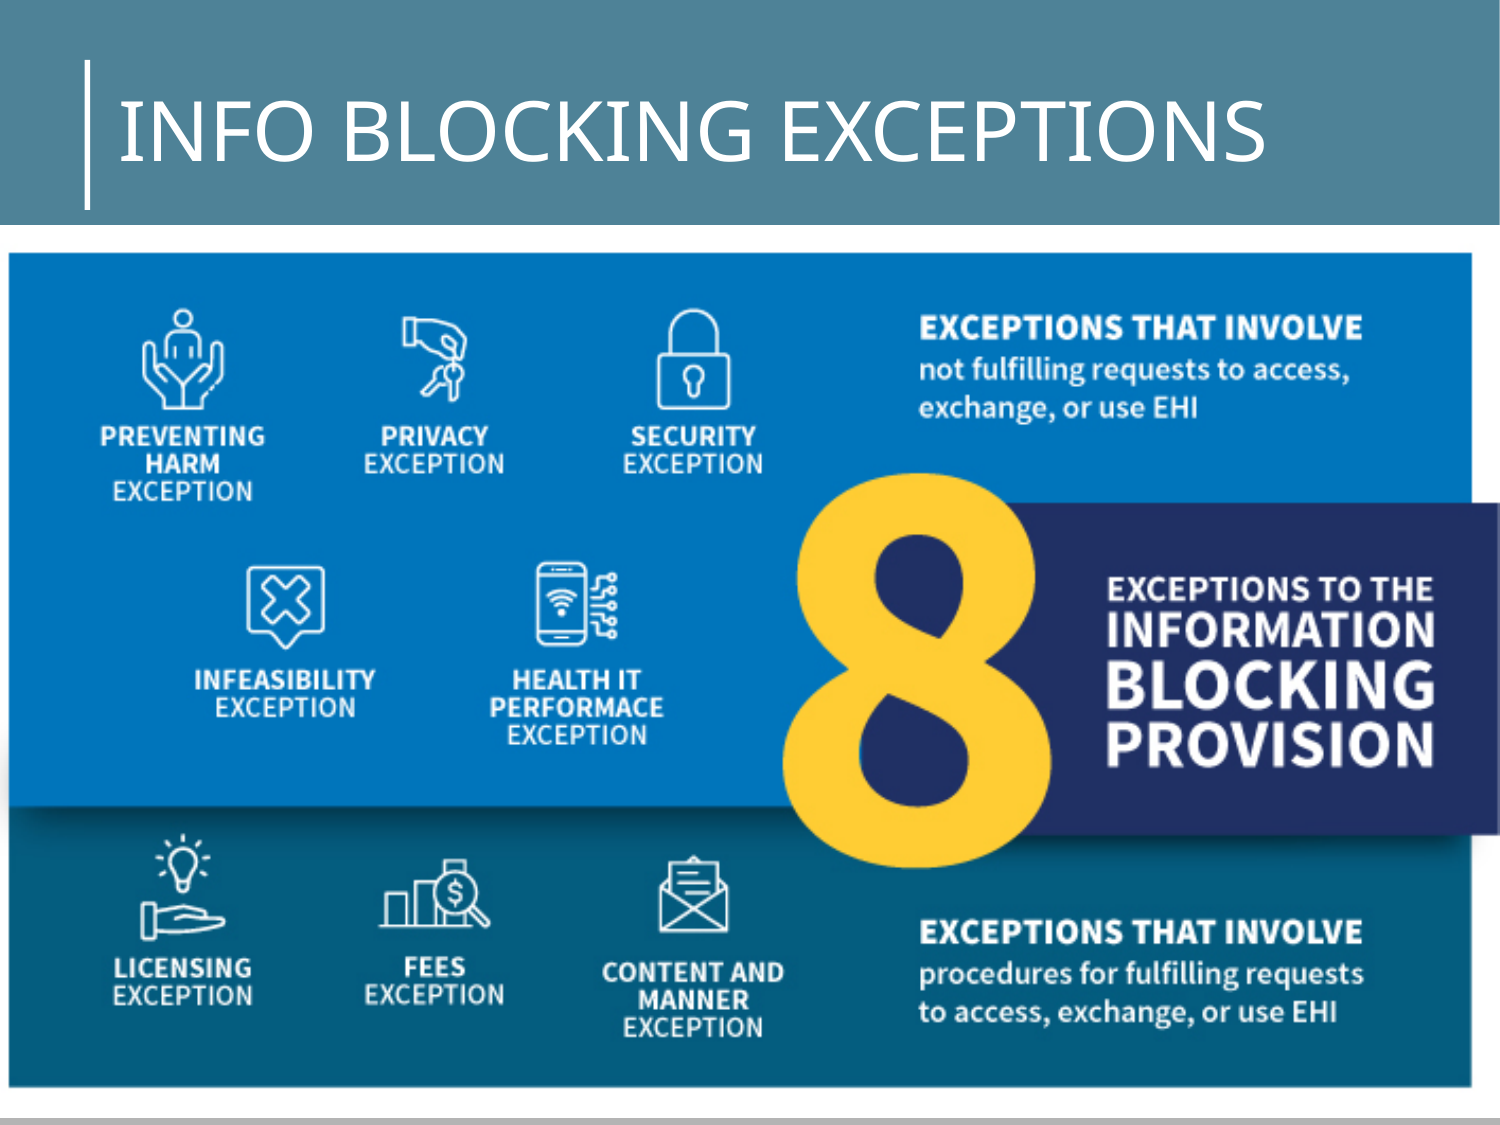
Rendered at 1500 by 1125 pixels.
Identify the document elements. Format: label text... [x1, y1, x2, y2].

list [0, 228, 1500, 1119]
title Info blocking exceptions [103, 59, 1397, 210]
